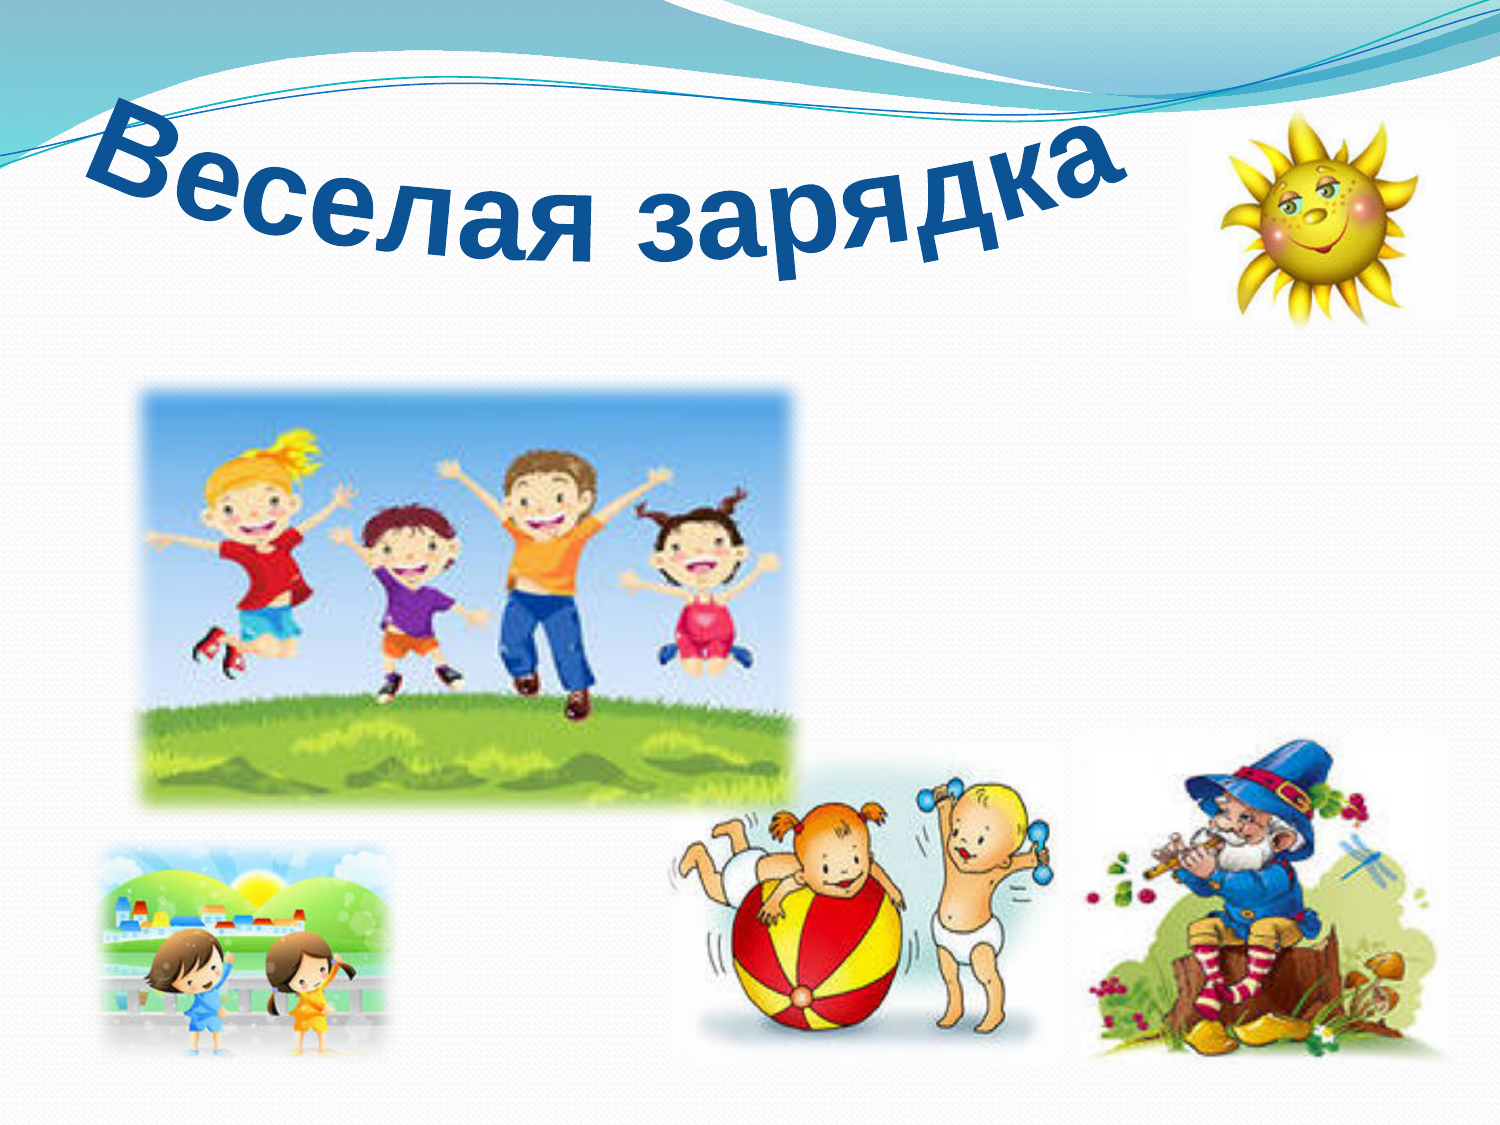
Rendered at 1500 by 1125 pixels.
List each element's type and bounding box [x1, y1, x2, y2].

picture [1056, 715, 1466, 1081]
picture [1162, 101, 1477, 337]
picture [123, 373, 810, 823]
picture [655, 727, 1052, 1081]
picture [88, 833, 402, 1069]
